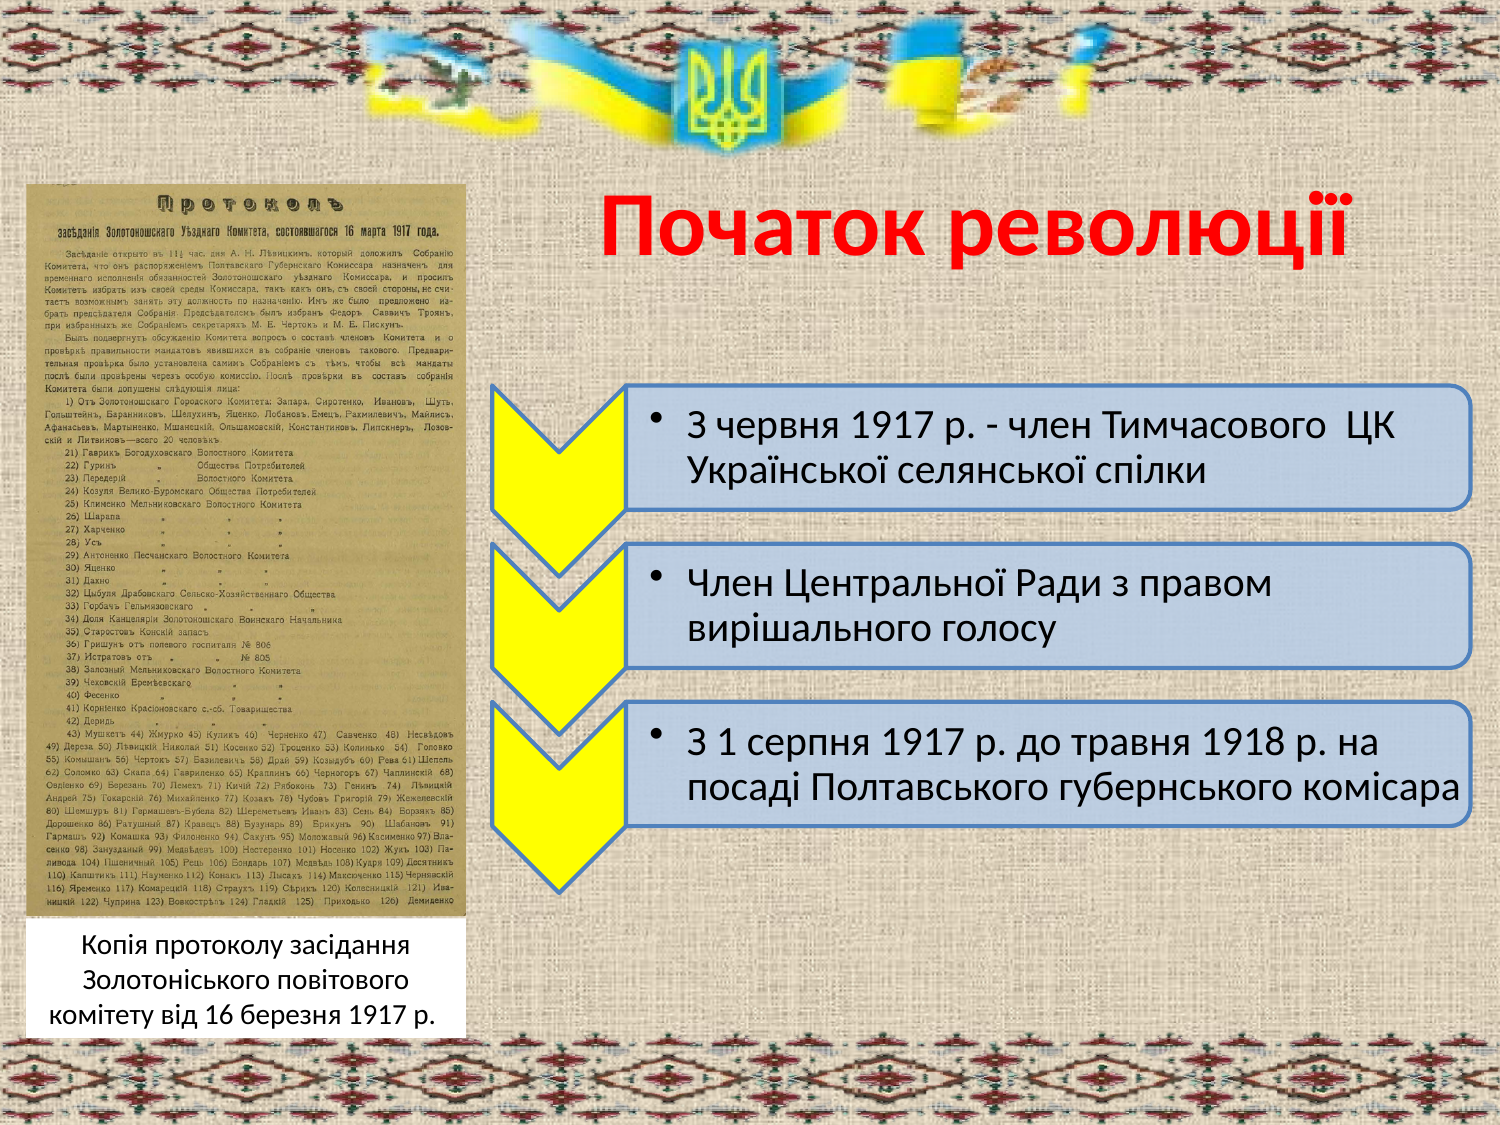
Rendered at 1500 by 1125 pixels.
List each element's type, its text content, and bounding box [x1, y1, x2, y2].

text_box Копія протоколу засідання Золотоніського повітового комітету від 16 березня 1917 р. [26, 923, 466, 1029]
picture [0, 0, 1500, 1031]
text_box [0, 1031, 1500, 1125]
title Початок революції [492, 137, 1459, 301]
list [491, 385, 1471, 894]
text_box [0, 0, 325, 94]
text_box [1126, 0, 1500, 94]
